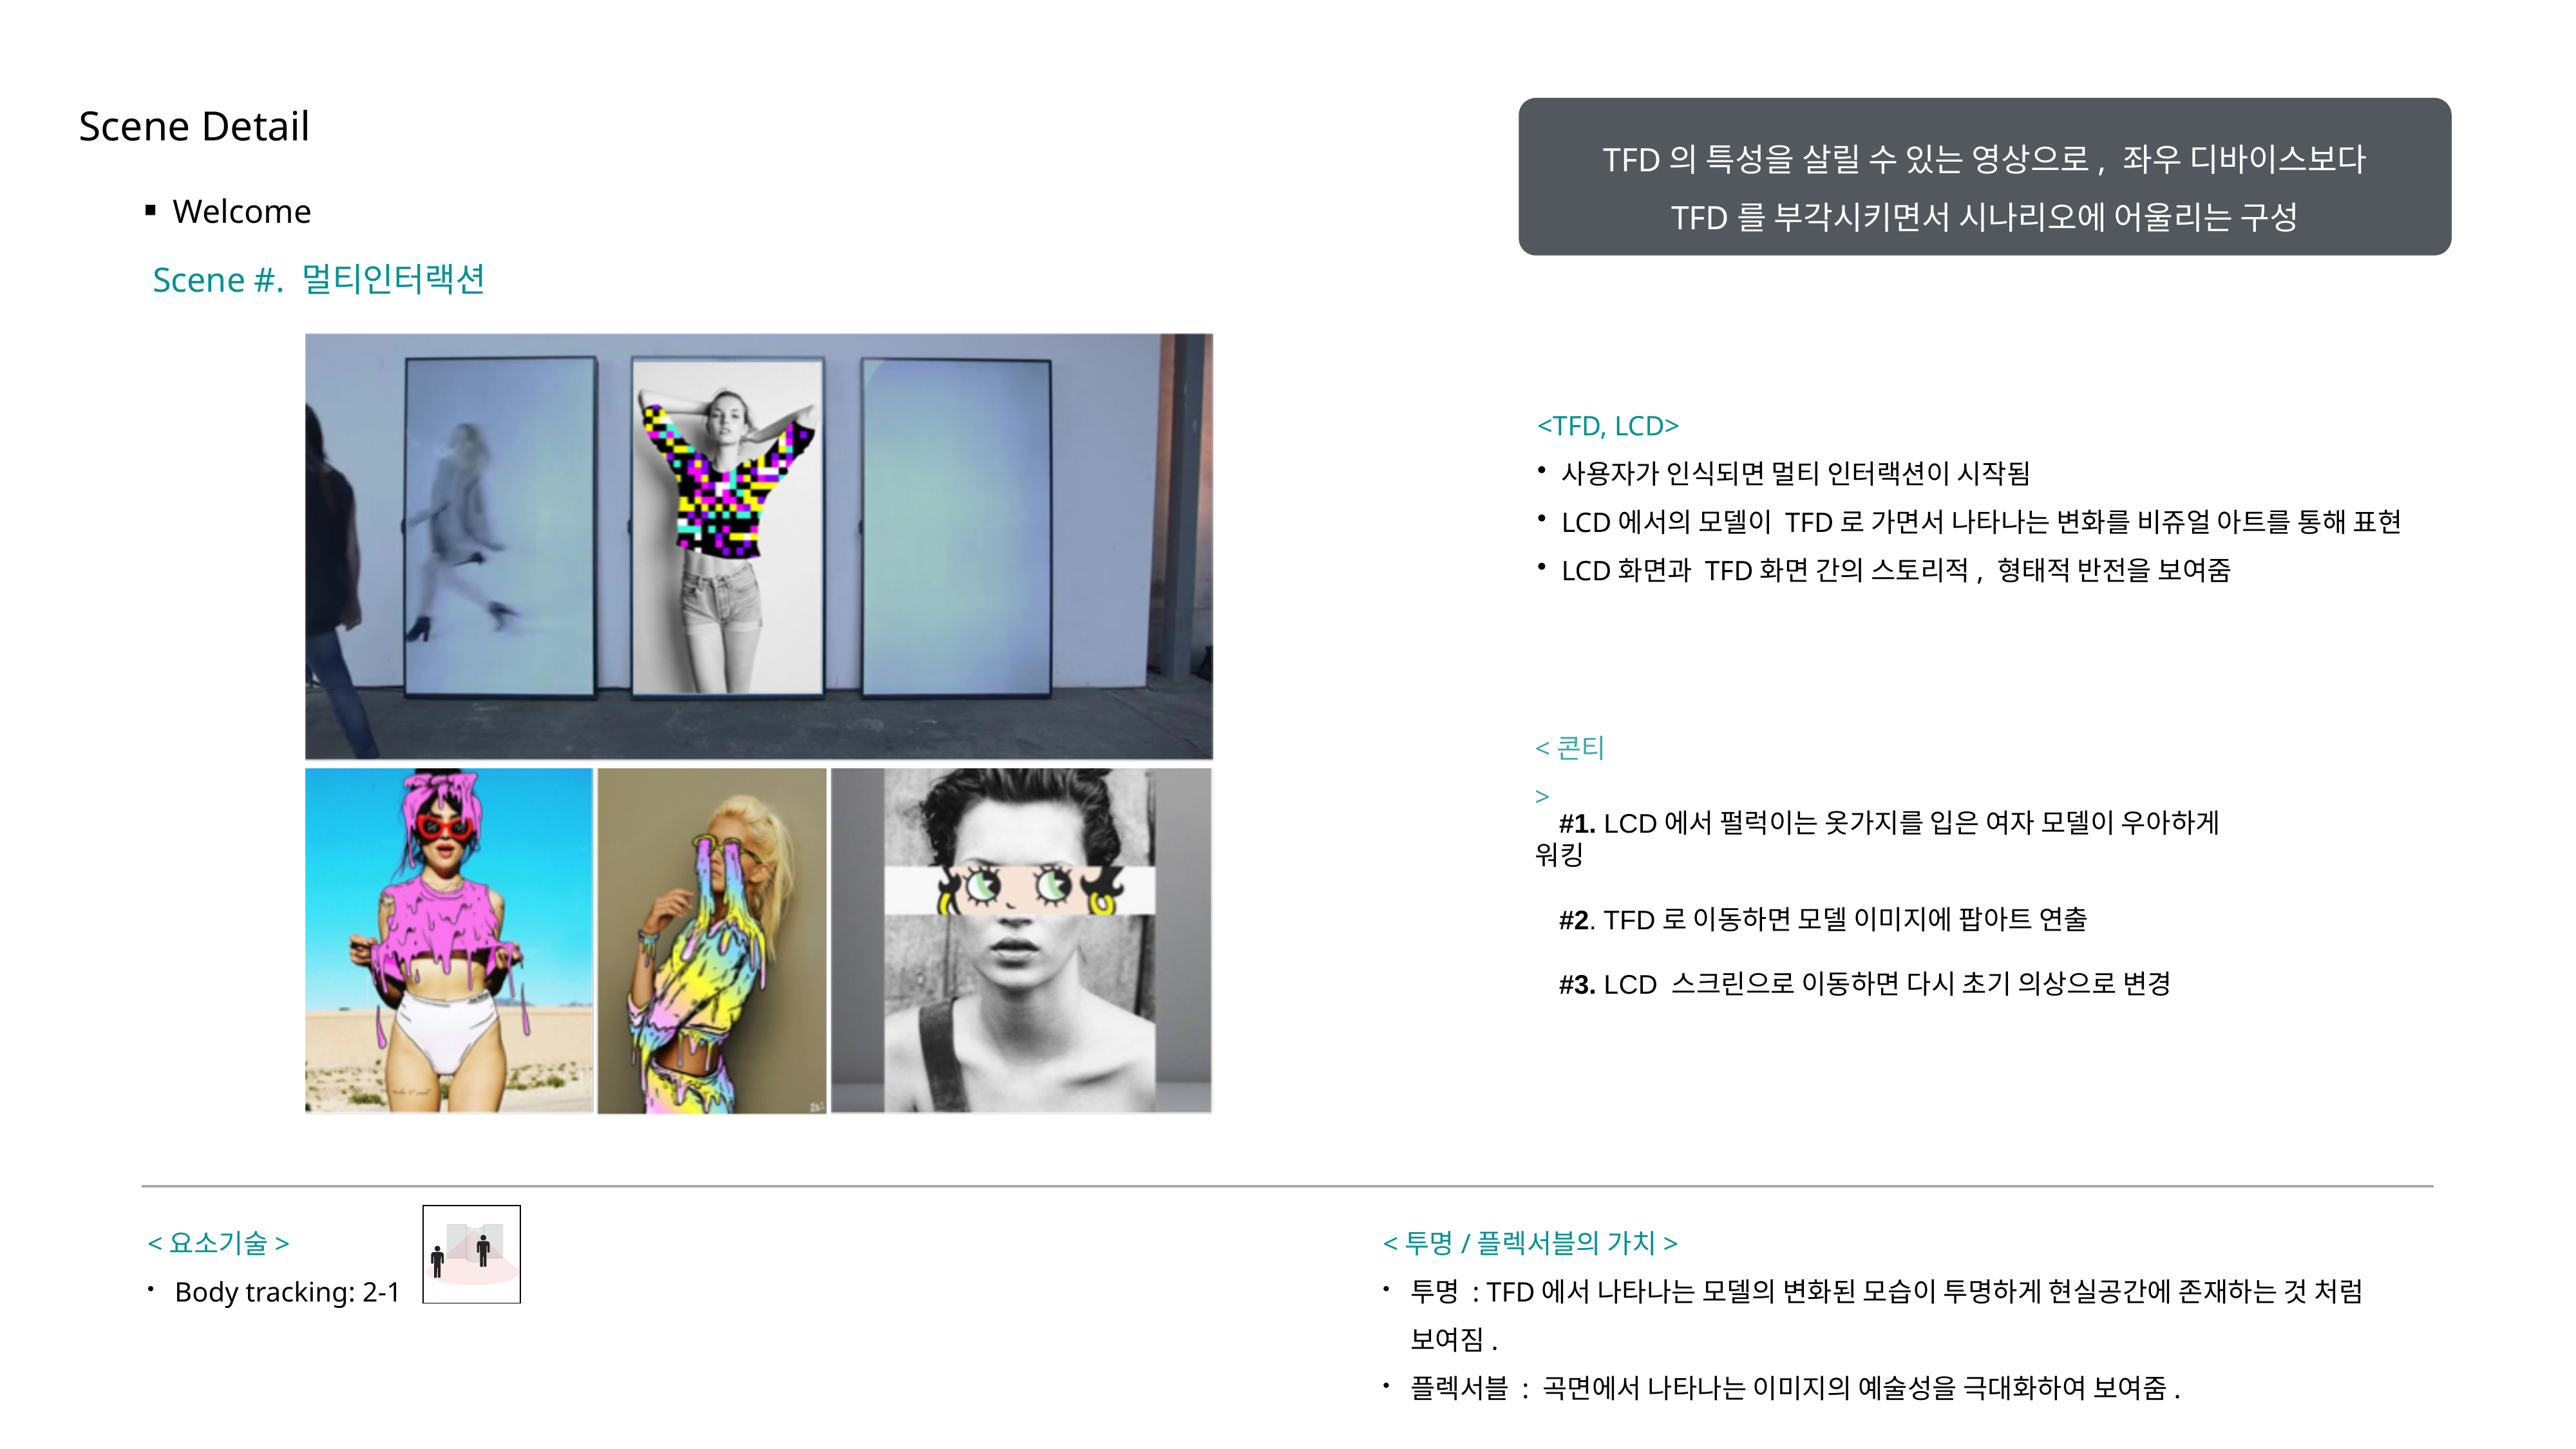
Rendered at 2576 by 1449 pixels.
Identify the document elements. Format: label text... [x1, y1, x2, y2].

picture [146, 205, 156, 216]
text_box <콘티> [1530, 710, 1616, 818]
text_box Scene Detail [73, 95, 317, 154]
text_box <TFD, LCD> 사용자가 인식되면 멀티 인터랙션이 시작됨 LCD에서의 모델이 TFD로 가면서 나타나는 변화를 비쥬얼 아트를 통해 표현 LCD화면과 TFD화면 간의 스토리적, 형태적 반전을 보여줌 [1530, 384, 2434, 594]
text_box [422, 1205, 521, 1303]
text_box <요소기술> Body tracking: 2-1 [142, 1205, 1038, 1313]
text_box <투명/플렉서블의 가치> 투명 : TFD에서 나타나는 모델의 변화된 모습이 투명하게 현실공간에 존재하는 것 처럼 보여짐. 플렉서블 : 곡면에서 나타나는 이미지의 예술성을 극대화하여 보여줌. [1378, 1205, 2434, 1410]
text_box Scene #. 멀티인터랙션 [147, 232, 1043, 304]
text_box #1. LCD에서 펄럭이는 옷가지를 입은 여자 모델이 우아하게 워킹 #2. TFD로 이동하면 모델 이미지에 팝아트 연출 #3. LCD 스크린으로 이동하면 다시 초기 의상으로 변경 [1530, 817, 2258, 989]
text_box Welcome [140, 185, 317, 235]
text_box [304, 333, 1215, 1116]
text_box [1519, 97, 2452, 256]
